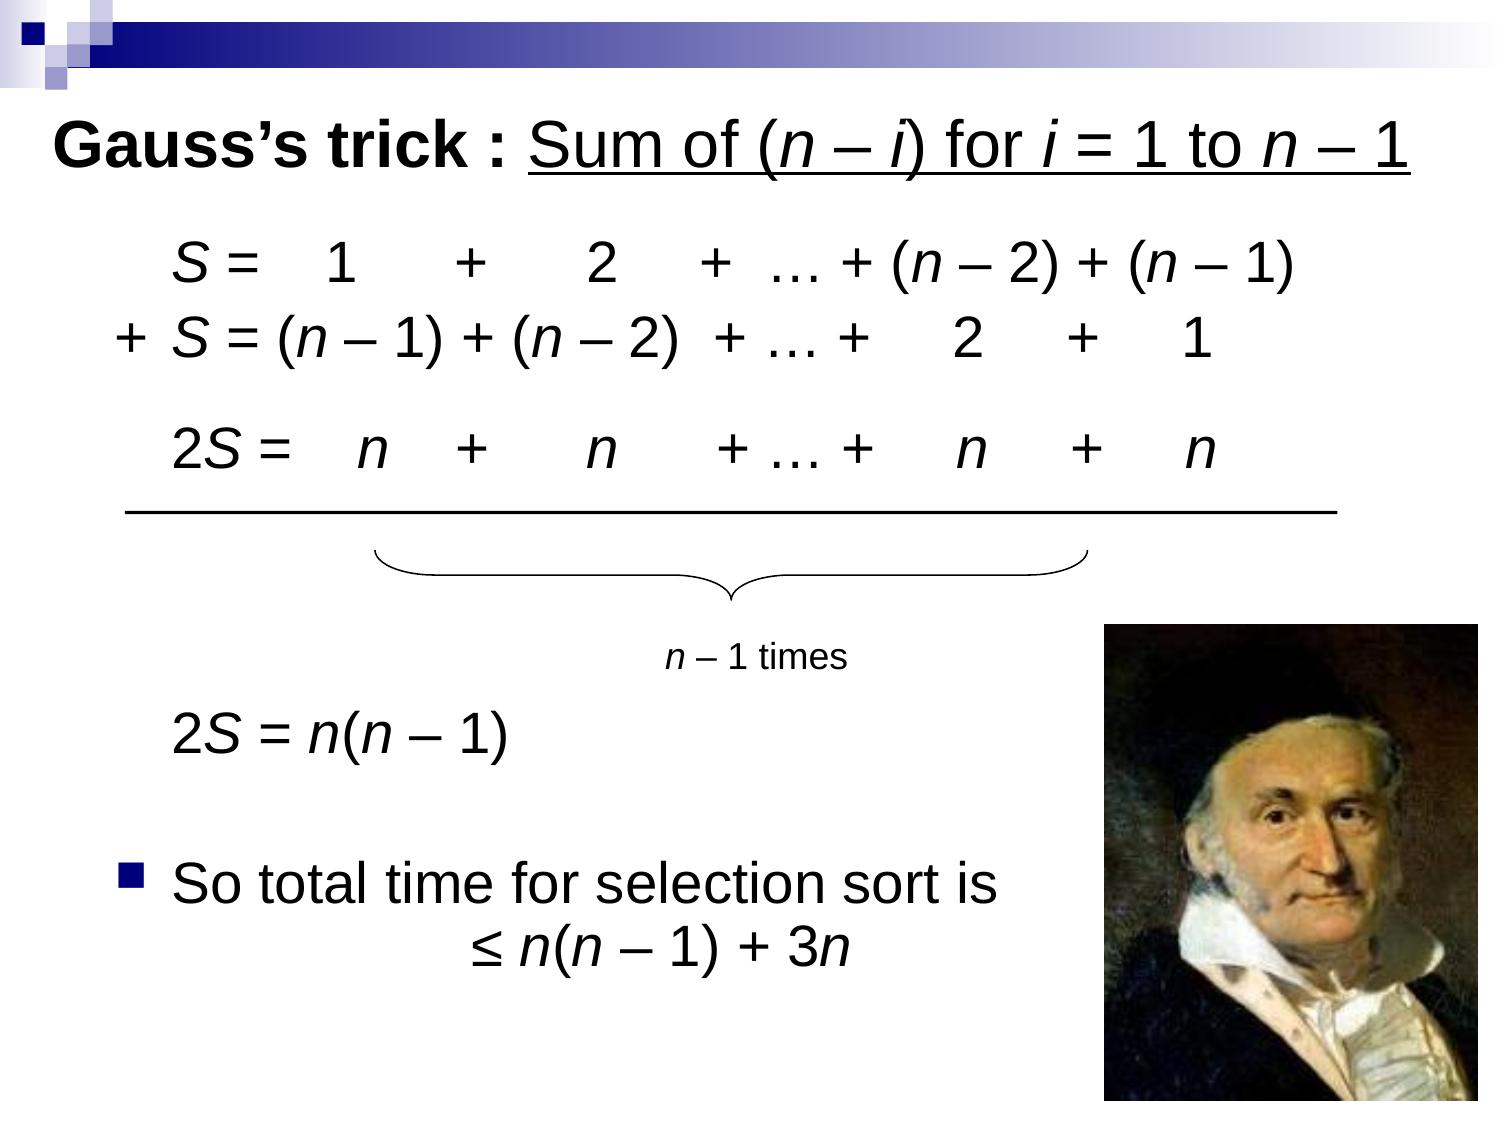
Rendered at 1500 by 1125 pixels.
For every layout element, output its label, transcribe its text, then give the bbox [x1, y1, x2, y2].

text_box n – 1 times [650, 624, 864, 685]
list S = 1 + 2 + … + (n – 2) + (n – 1) + S = (n – 1) + (n – 2) + … + 2 + 1 2S = n + n + … + n + n 2S = n(n – 1) So total time for selection sort is ≤ n(n – 1) + 3n [99, 224, 1463, 1063]
text_box [374, 549, 1088, 601]
picture [1104, 624, 1478, 1102]
title Gauss’s trick : Sum of (n – i) for i = 1 to n – 1 [37, 87, 1463, 275]
